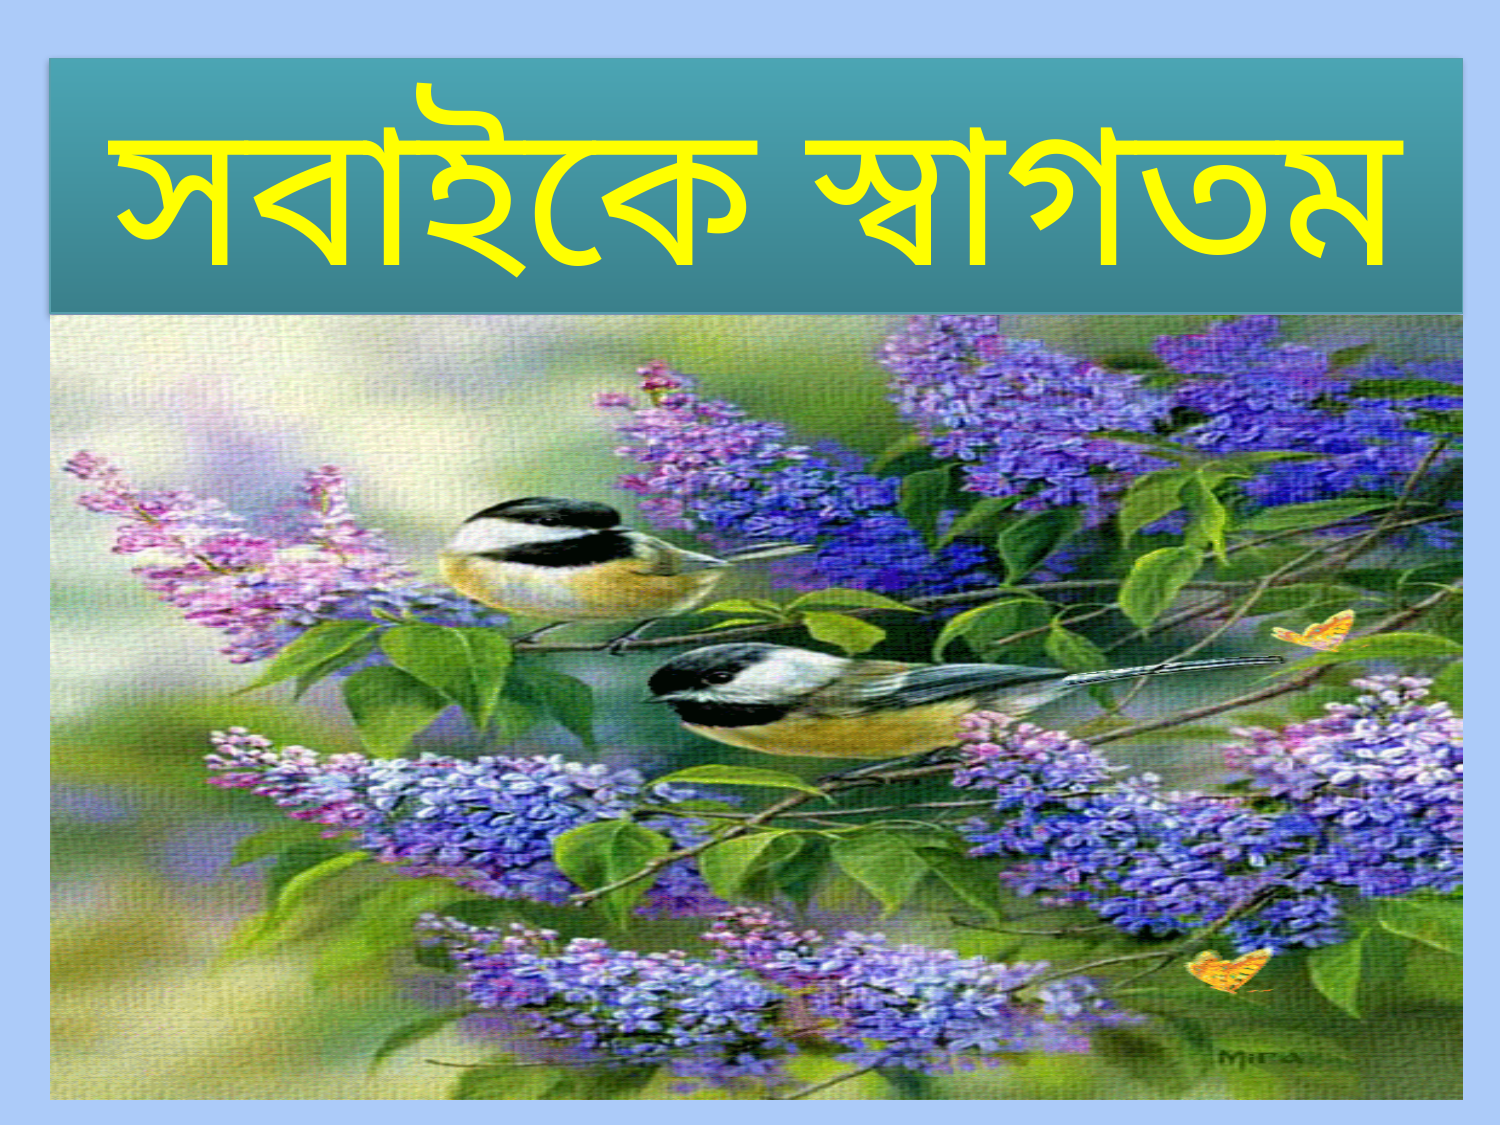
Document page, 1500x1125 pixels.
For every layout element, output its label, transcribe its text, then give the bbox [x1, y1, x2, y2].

text_box সবাইকে স্বাগতম [49, 58, 1463, 314]
picture [49, 315, 1463, 1101]
